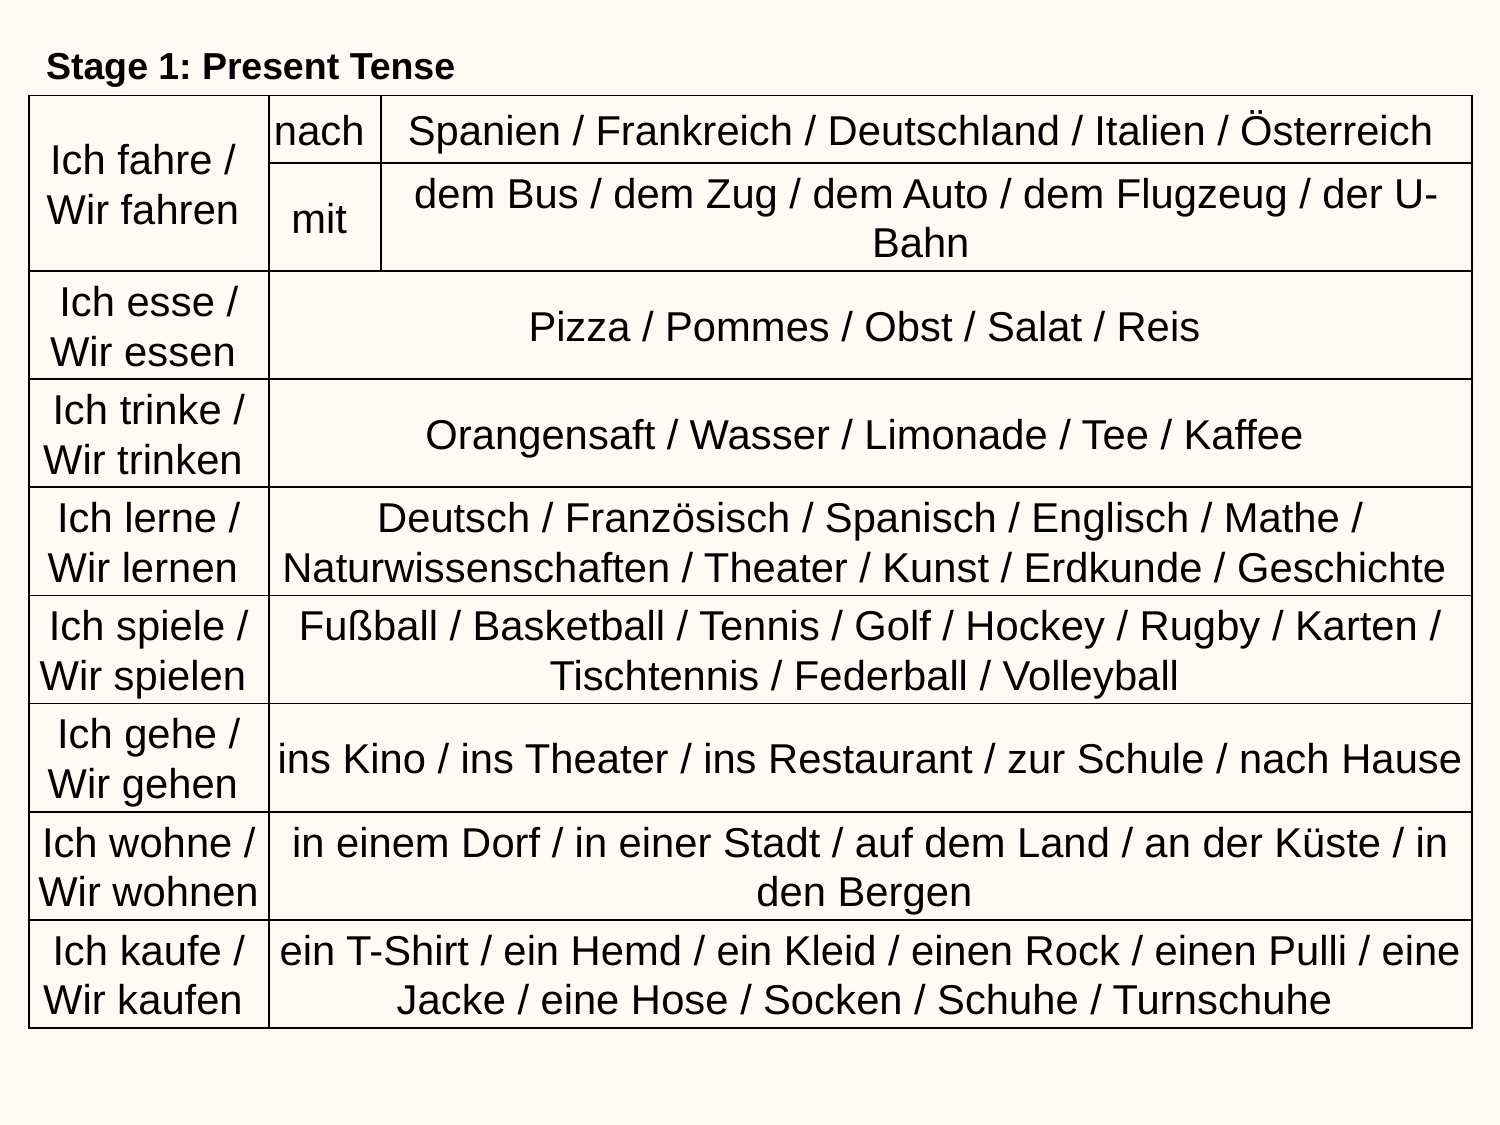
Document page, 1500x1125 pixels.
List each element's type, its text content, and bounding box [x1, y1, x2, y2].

table_cell in einem Dorf / in einer Stadt / auf dem Land / an der Küste / in den Bergen [270, 813, 1471, 919]
table_cell Ich spiele / Wir spielen [30, 596, 268, 703]
table_cell Ich trinke / Wir trinken [30, 380, 268, 486]
table_cell Ich esse / Wir essen [30, 272, 268, 378]
table_cell Pizza / Pommes / Obst / Salat / Reis [270, 272, 1471, 378]
text_box Stage 1: Present Tense [31, 34, 471, 95]
table_cell Ich wohne / Wir wohnen [30, 813, 268, 919]
table_cell dem Bus / dem Zug / dem Auto / dem Flugzeug / der U-Bahn [382, 164, 1471, 270]
table_header nach [270, 96, 380, 162]
table_cell Fußball / Basketball / Tennis / Golf / Hockey / Rugby / Karten / Tischtennis / Federball / Volleyball [270, 596, 1471, 703]
table_header Spanien / Frankreich / Deutschland / Italien / Österreich [382, 96, 1471, 162]
table_cell Orangensaft / Wasser / Limonade / Tee / Kaffee [270, 380, 1471, 486]
table_cell ein T-Shirt / ein Hemd / ein Kleid / einen Rock / einen Pulli / eine Jacke / eine Hose / Socken / Schuhe / Turnschuhe [270, 921, 1471, 1027]
table_cell mit [270, 164, 380, 270]
table_cell Ich gehe / Wir gehen [30, 704, 268, 811]
table_cell ins Kino / ins Theater / ins Restaurant / zur Schule / nach Hause [270, 704, 1471, 811]
table_header Ich fahre / Wir fahren [30, 96, 268, 270]
table_cell Deutsch / Französisch / Spanisch / Englisch / Mathe / Naturwissenschaften / Theater / Kunst / Erdkunde / Geschichte [270, 488, 1471, 595]
table_cell Ich kaufe / Wir kaufen [30, 921, 268, 1027]
table_cell Ich lerne / Wir lernen [30, 488, 268, 595]
